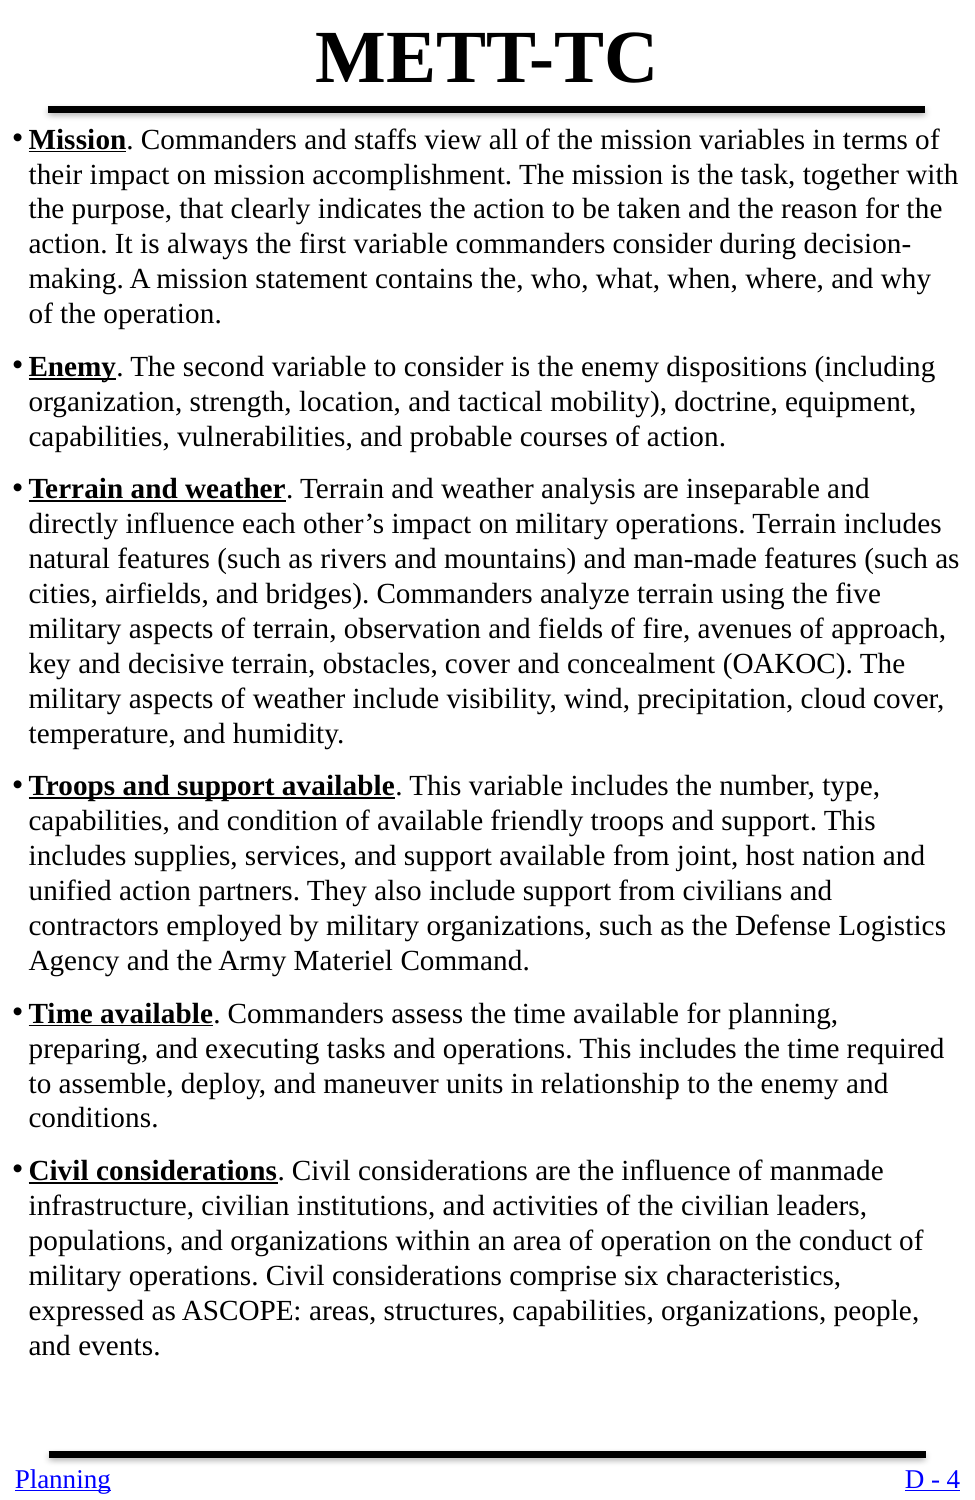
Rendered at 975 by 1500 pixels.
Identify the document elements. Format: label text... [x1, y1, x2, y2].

text_box METT-TC [0, 14, 975, 91]
list Mission. Commanders and staffs view all of the mission variables in terms of their impact on mission accomplishment. The mission is the task, together with the purpose, that clearly indicates the action to be taken and the reason for the action. It is always the first variable commanders consider during decision-making. A mission statement contains the, who, what, when, where, and why of the operation. Enemy. The second variable to consider is the enemy dispositions (including organization, strength, location, and tactical mobility), doctrine, equipment, capabilities, vulnerabilities, and probable courses of action. Terrain and weather. Terrain and weather analysis are inseparable and directly influence each other’s impact on military operations. Terrain includes natural features (such as rivers and mountains) and man-made features (such as cities, airfields, and bridges). Commanders analyze terrain using the five military aspects of terrain, observation and fields of fire, avenues of approach, key and decisive terrain, obstacles, cover and concealment (OAKOC). The military aspects of weather include visibility, wind, precipitation, cloud cover, temperature, and humidity. Troops and support available. This variable includes the number, type, capabilities, and condition of available friendly troops and support. This includes supplies, services, and support available from joint, host nation and unified action partners. They also include support from civilians and contractors employed by military organizations, such as the Defense Logistics Agency and the Army Materiel Command. Time available. Commanders assess the time available for planning, preparing, and executing tasks and operations. This includes the time required to assemble, deploy, and maneuver units in relationship to the enemy and conditions. Civil considerations. Civil considerations are the influence of manmade infrastructure, civilian institutions, and activities of the civilian leaders, populations, and organizations within an area of operation on the conduct of military operations. Civil considerations comprise six characteristics, expressed as ASCOPE: areas, structures, capabilities, organizations, people, and events. [0, 113, 975, 1364]
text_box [0, 1454, 975, 1500]
